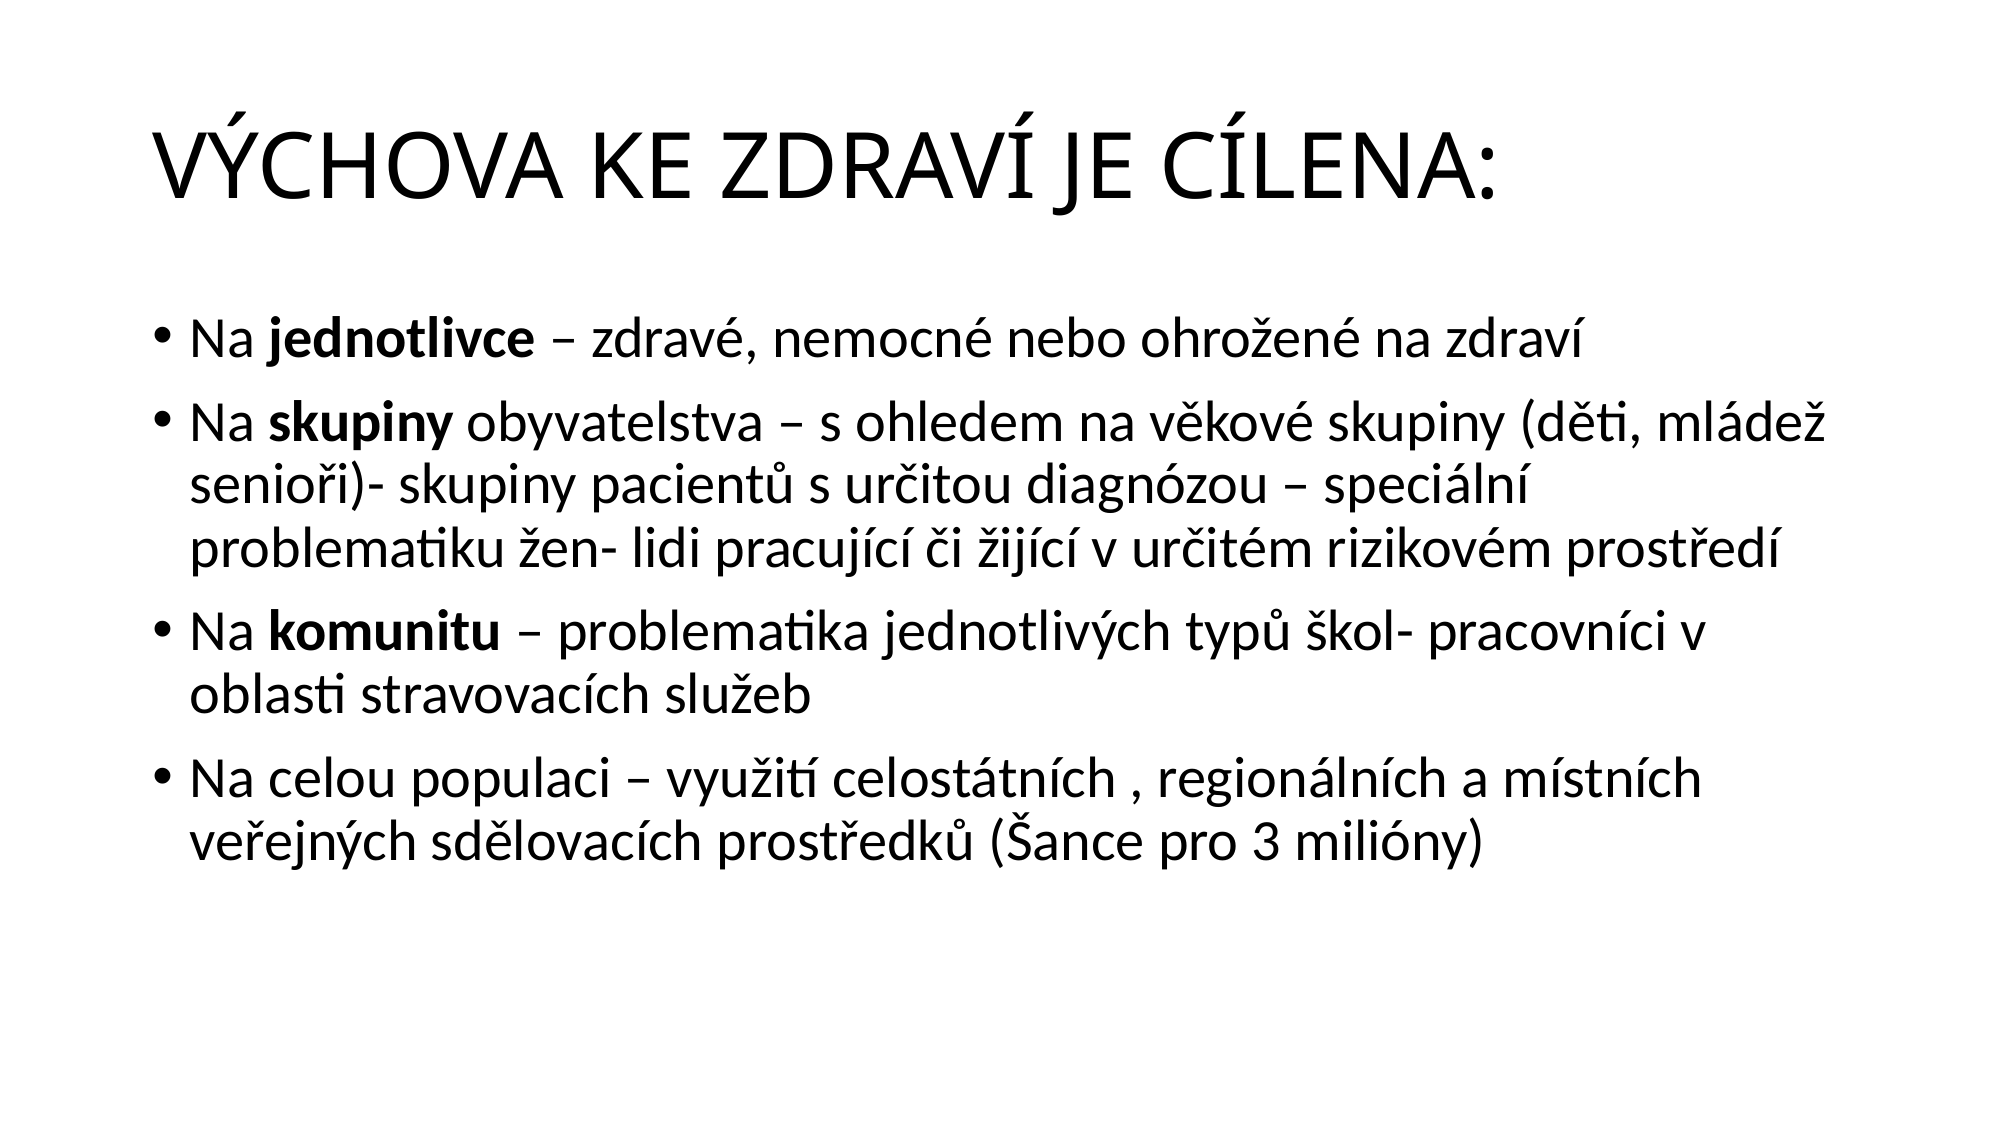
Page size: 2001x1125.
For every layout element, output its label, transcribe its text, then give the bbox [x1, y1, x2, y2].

list Na jednotlivce – zdravé, nemocné nebo ohrožené na zdraví Na skupiny obyvatelstva – s ohledem na věkové skupiny (děti, mládež senioři)- skupiny pacientů s určitou diagnózou – speciální problematiku žen- lidi pracující či žijící v určitém rizikovém prostředí Na komunitu – problematika jednotlivých typů škol- pracovníci v oblasti stravovacích služeb Na celou populaci – využití celostátních , regionálních a místních veřejných sdělovacích prostředků (Šance pro 3 milióny) [137, 299, 1863, 1014]
title VÝCHOVA KE ZDRAVÍ JE CÍLENA: [137, 59, 1863, 278]
